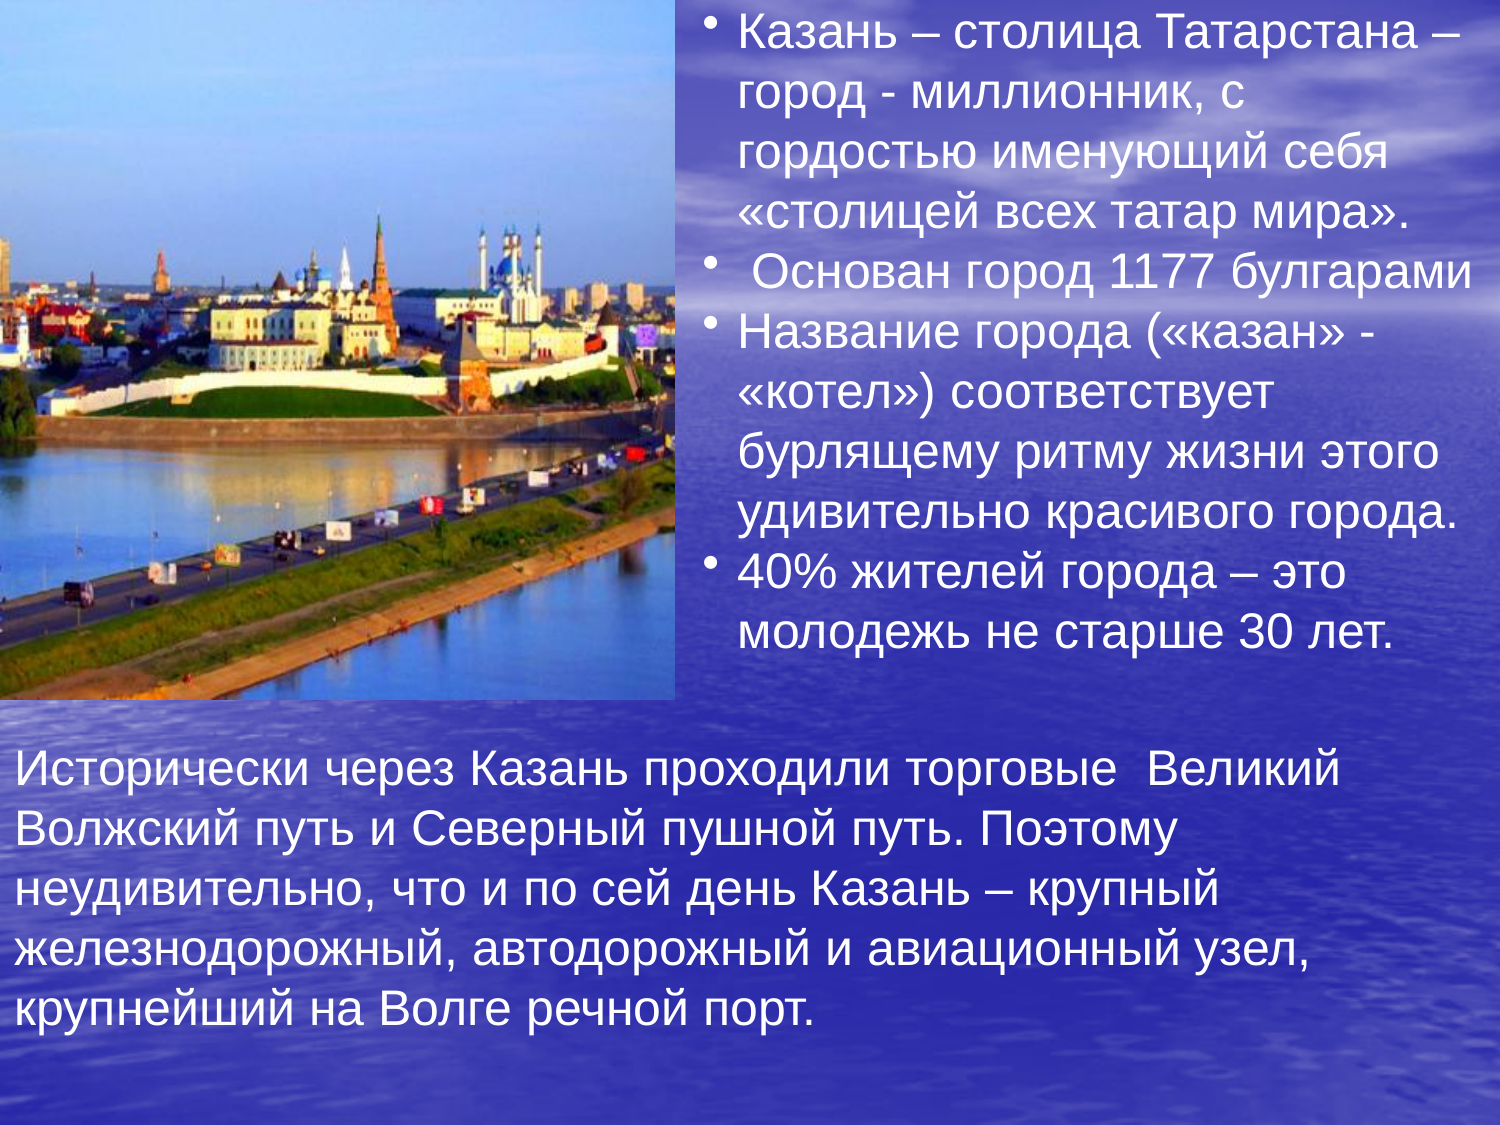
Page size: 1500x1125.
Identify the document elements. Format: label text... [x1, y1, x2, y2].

picture [0, 0, 676, 701]
text_box Исторически через Казань проходили торговые Великий Волжский путь и Северный пушной путь. Поэтому неудивительно, что и по сей день Казань – крупный железнодорожный, автодорожный и авиационный узел, крупнейший на Волге речной порт. [0, 728, 1500, 1043]
text_box Казань – столица Татарстана – город - миллионник, с гордостью именующий себя «столицей всех татар мира». Основан город 1177 булгарами Название города («казан» - «котел») соответствует бурлящему ритму жизни этого удивительно красивого города. 40% жителей города – это молодежь не старше 30 лет. [687, 0, 1500, 667]
